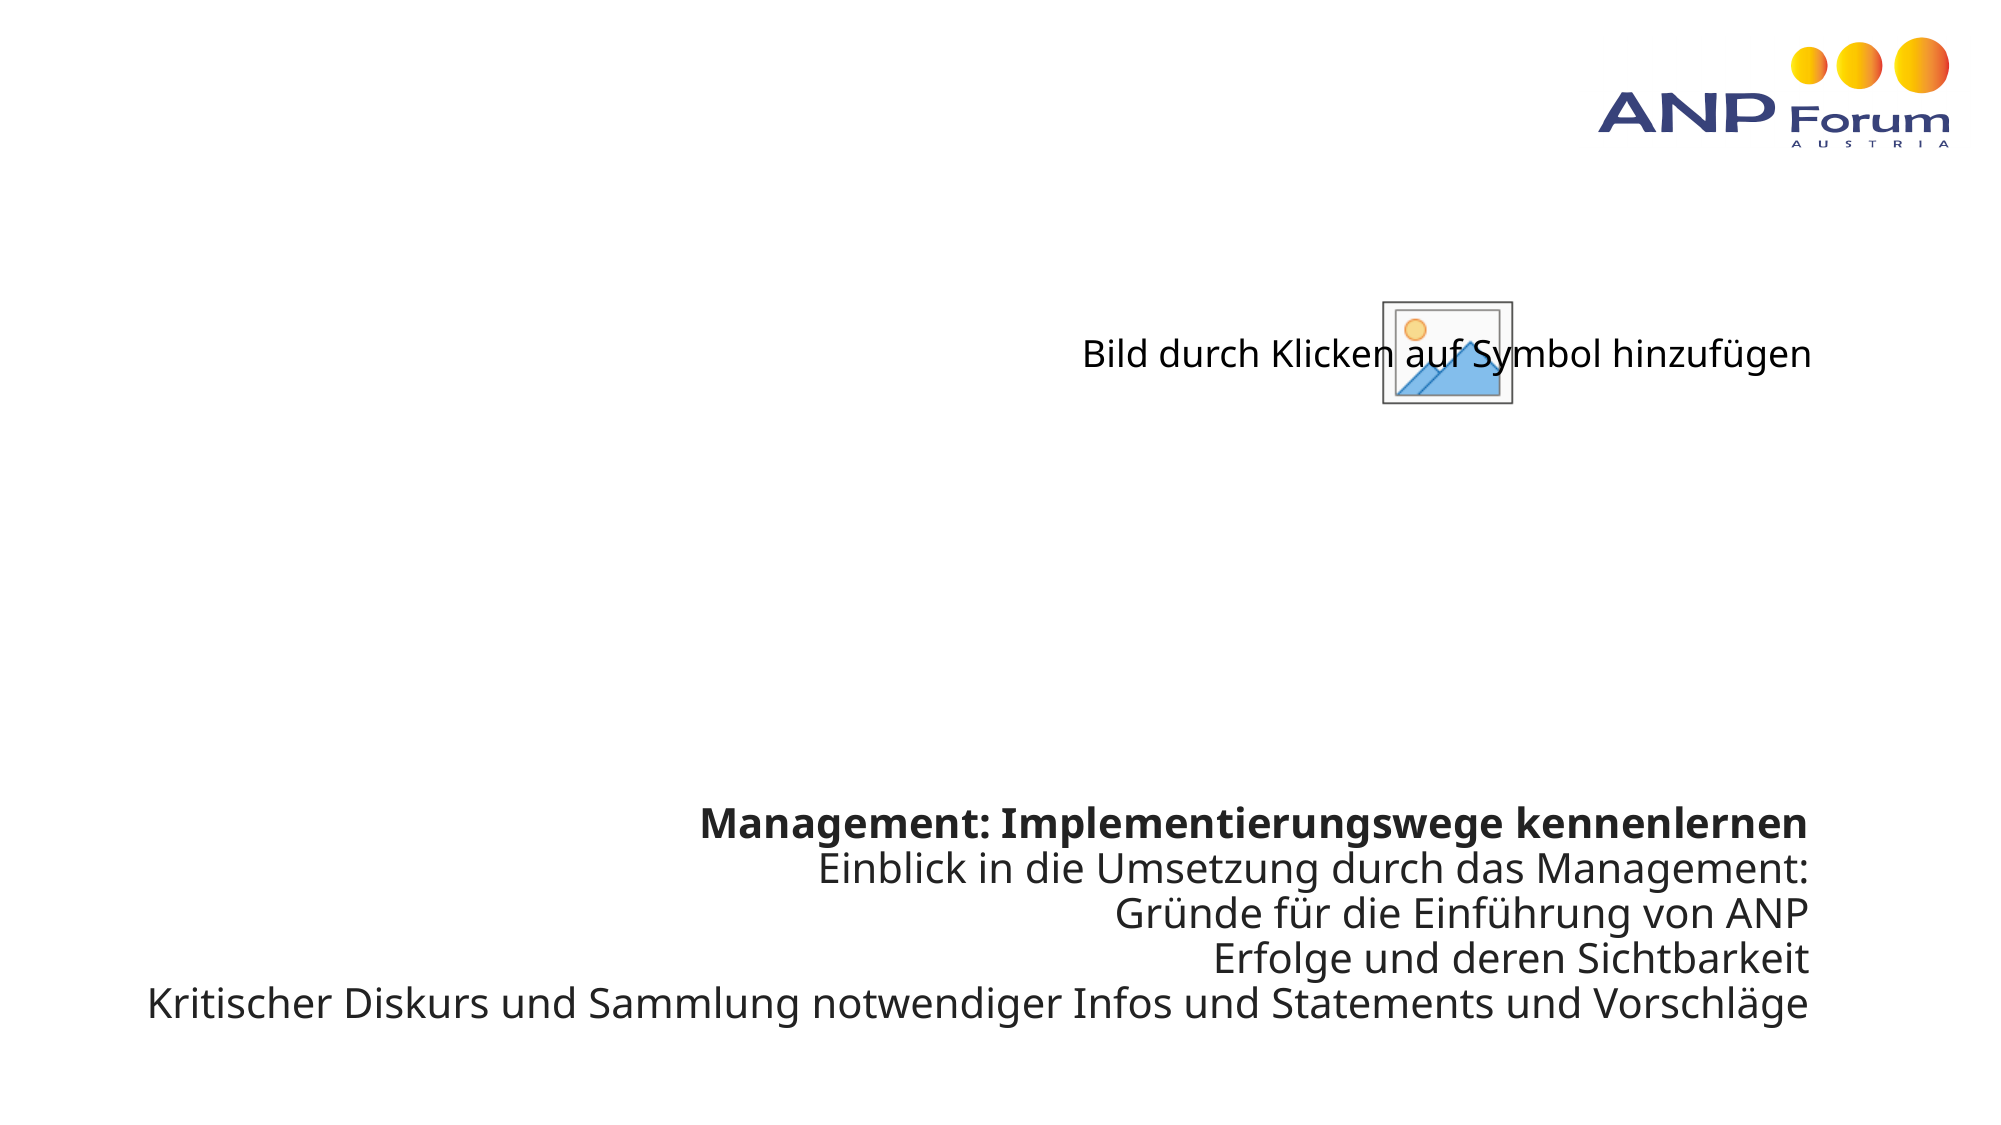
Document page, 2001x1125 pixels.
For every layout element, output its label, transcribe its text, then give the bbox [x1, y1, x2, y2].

picture [1042, 34, 1971, 671]
title Management: Implementierungswege kennenlernen Einblick in die Umsetzung durch das Management: Gründe für die Einführung von ANP Erfolge und deren Sichtbarkeit Kritischer Diskurs und Sammlung notwendiger Infos und Statements und Vorschläge [62, 795, 1825, 1036]
